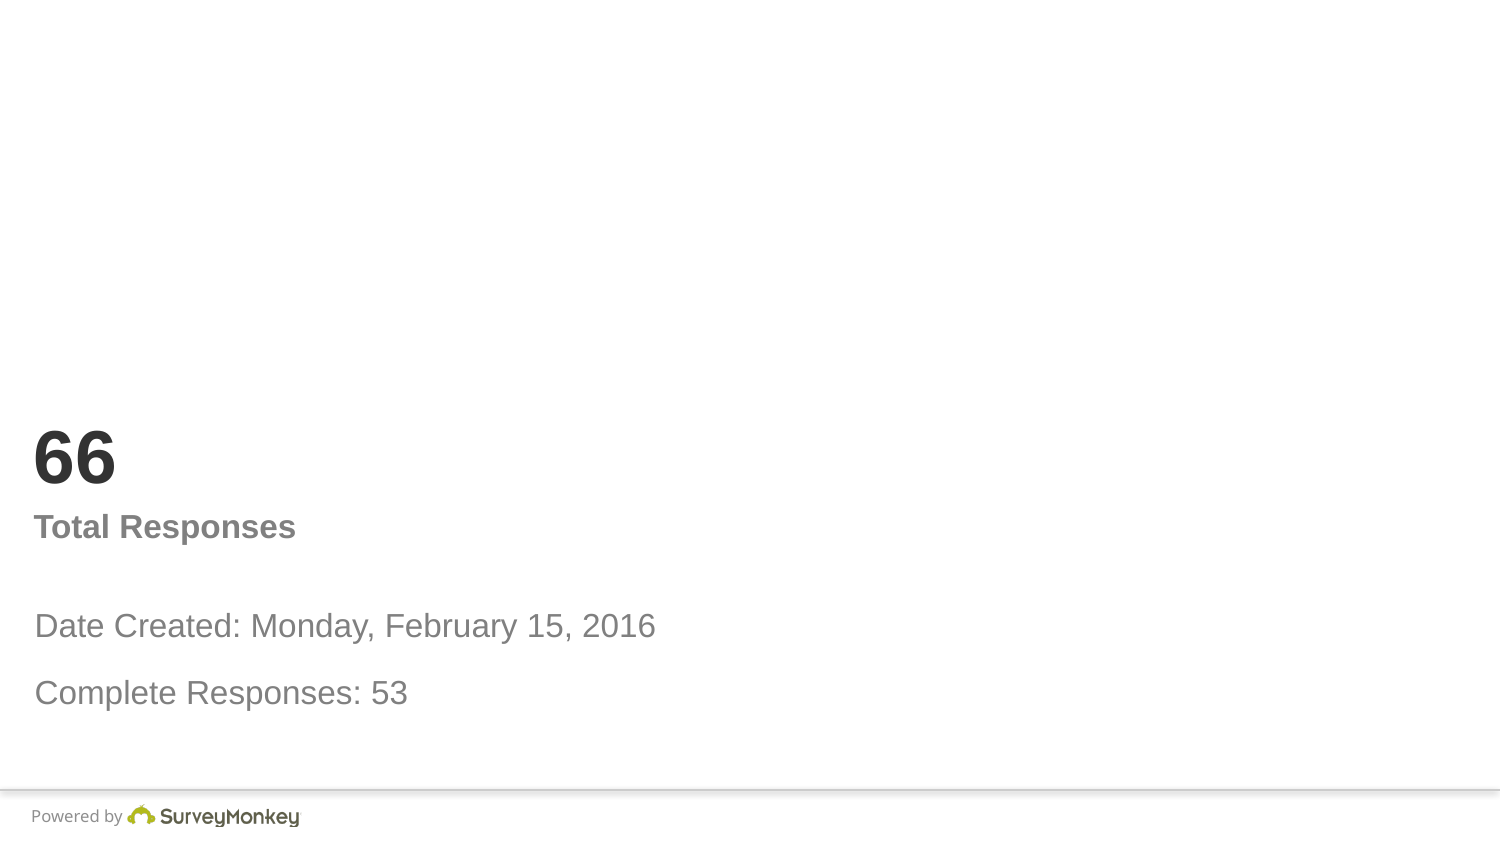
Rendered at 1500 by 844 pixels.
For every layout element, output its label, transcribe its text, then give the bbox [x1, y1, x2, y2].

list Date Created: Monday, February 15, 2016 [34, 596, 786, 655]
list Total Responses [33, 497, 667, 544]
list Complete Responses: 53 [34, 664, 786, 722]
title 66 [33, 382, 1384, 524]
